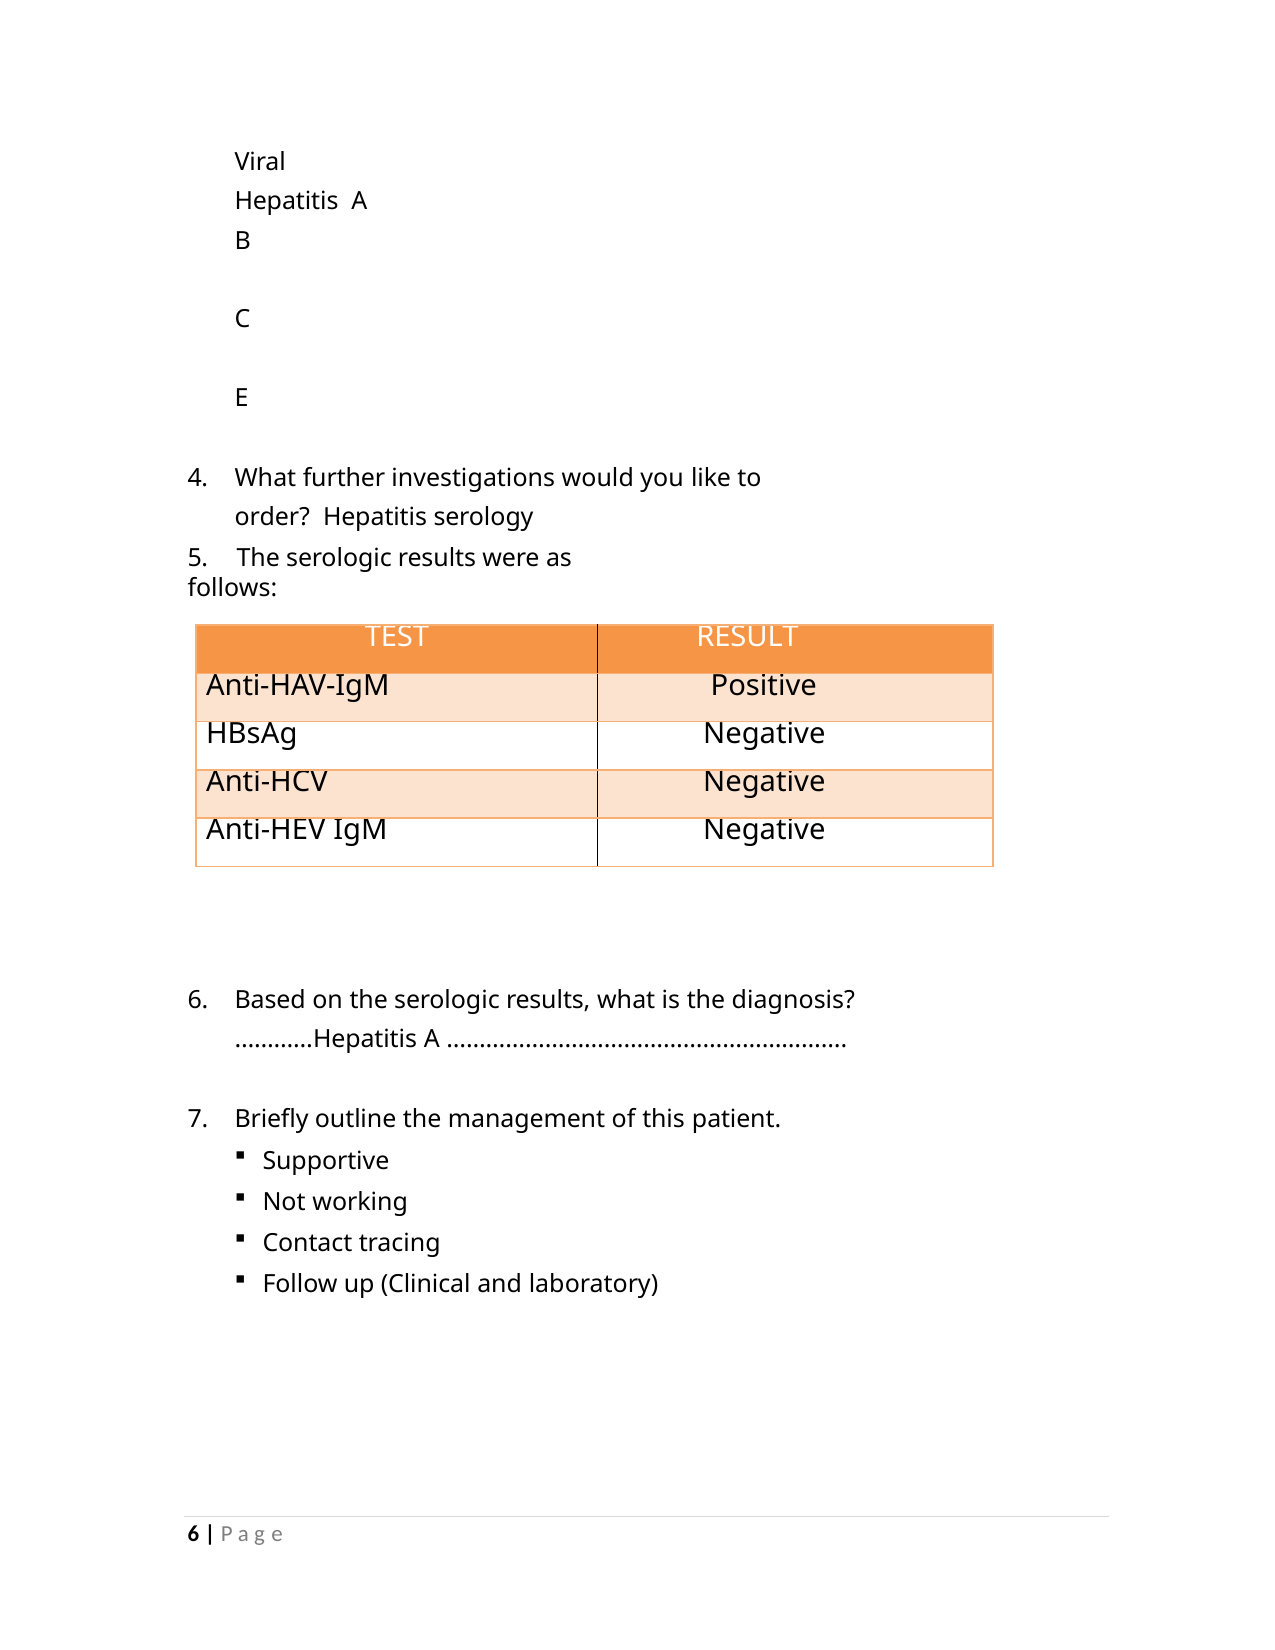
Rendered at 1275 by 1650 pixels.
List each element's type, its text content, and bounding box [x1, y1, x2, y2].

table_cell Anti-HAV-IgM [197, 674, 597, 721]
table_cell Anti-HCV [197, 771, 597, 817]
slide_number 1 | P a g e [183, 1521, 298, 1650]
text_box Viral Hepatitis A B C E 4. What further investigations would you like to order? Hepatitis serology [185, 136, 778, 531]
table_cell Negative [598, 722, 992, 769]
table_header RESULT [598, 626, 992, 673]
text_box Based on the serologic results, what is the diagnosis? …………Hepatitis A ……………………………………………………. Briefly outline the management of this patient. Supportive Not working Contact tracing Follow up (Clinical and laboratory) [185, 983, 961, 1299]
table_cell Positive [598, 674, 992, 721]
table_cell HBsAg [197, 722, 597, 769]
table_cell Anti-HEV IgM [197, 819, 597, 866]
table_header TEST [197, 626, 597, 673]
text_box 5. The serologic results were as follows: [185, 541, 616, 602]
table_cell Negative [598, 771, 992, 817]
table_cell Negative [598, 819, 992, 866]
